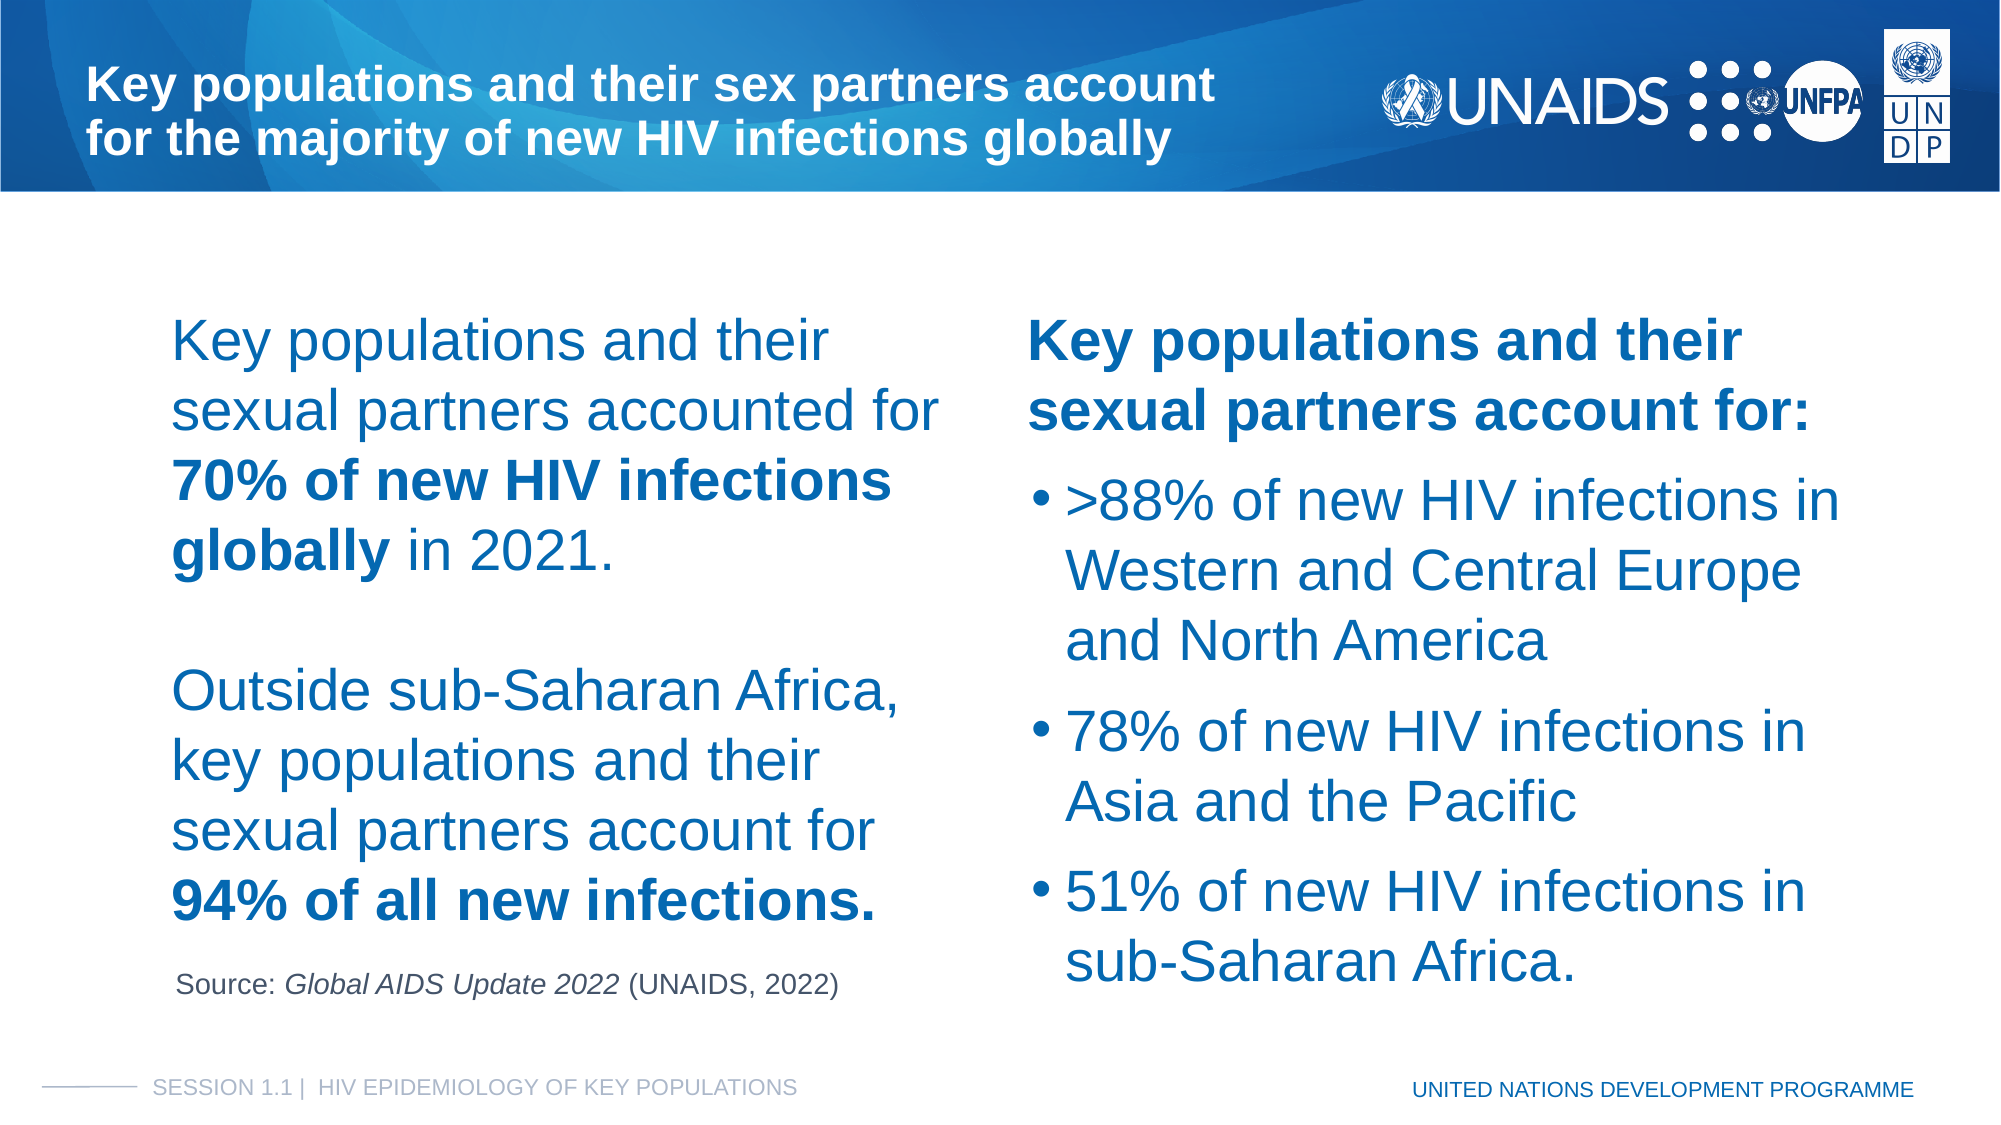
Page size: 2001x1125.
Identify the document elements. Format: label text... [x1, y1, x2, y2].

title Key populations and their sex partners account for the majority of new HIV infections globally [70, 40, 1796, 174]
text_box SESSION 1.1 | HIV EPIDEMIOLOGY OF KEY POPULATIONS [137, 1065, 833, 1108]
text_box Source: Global AIDS Update 2022 (UNAIDS, 2022) [160, 957, 891, 1008]
list Key populations and their sexual partners accounted for 70% of new HIV infections globally in 2021. Outside sub-Saharan Africa, key populations and their sexual partners account for 94% of all new infections. [137, 294, 988, 1009]
list Key populations and their sexual partners account for: >88% of new HIV infections in Western and Central Europe and North America 78% of new HIV infections in Asia and the Pacific 51% of new HIV infections in sub-Saharan Africa. [1012, 294, 1863, 1009]
picture [0, 0, 2000, 192]
